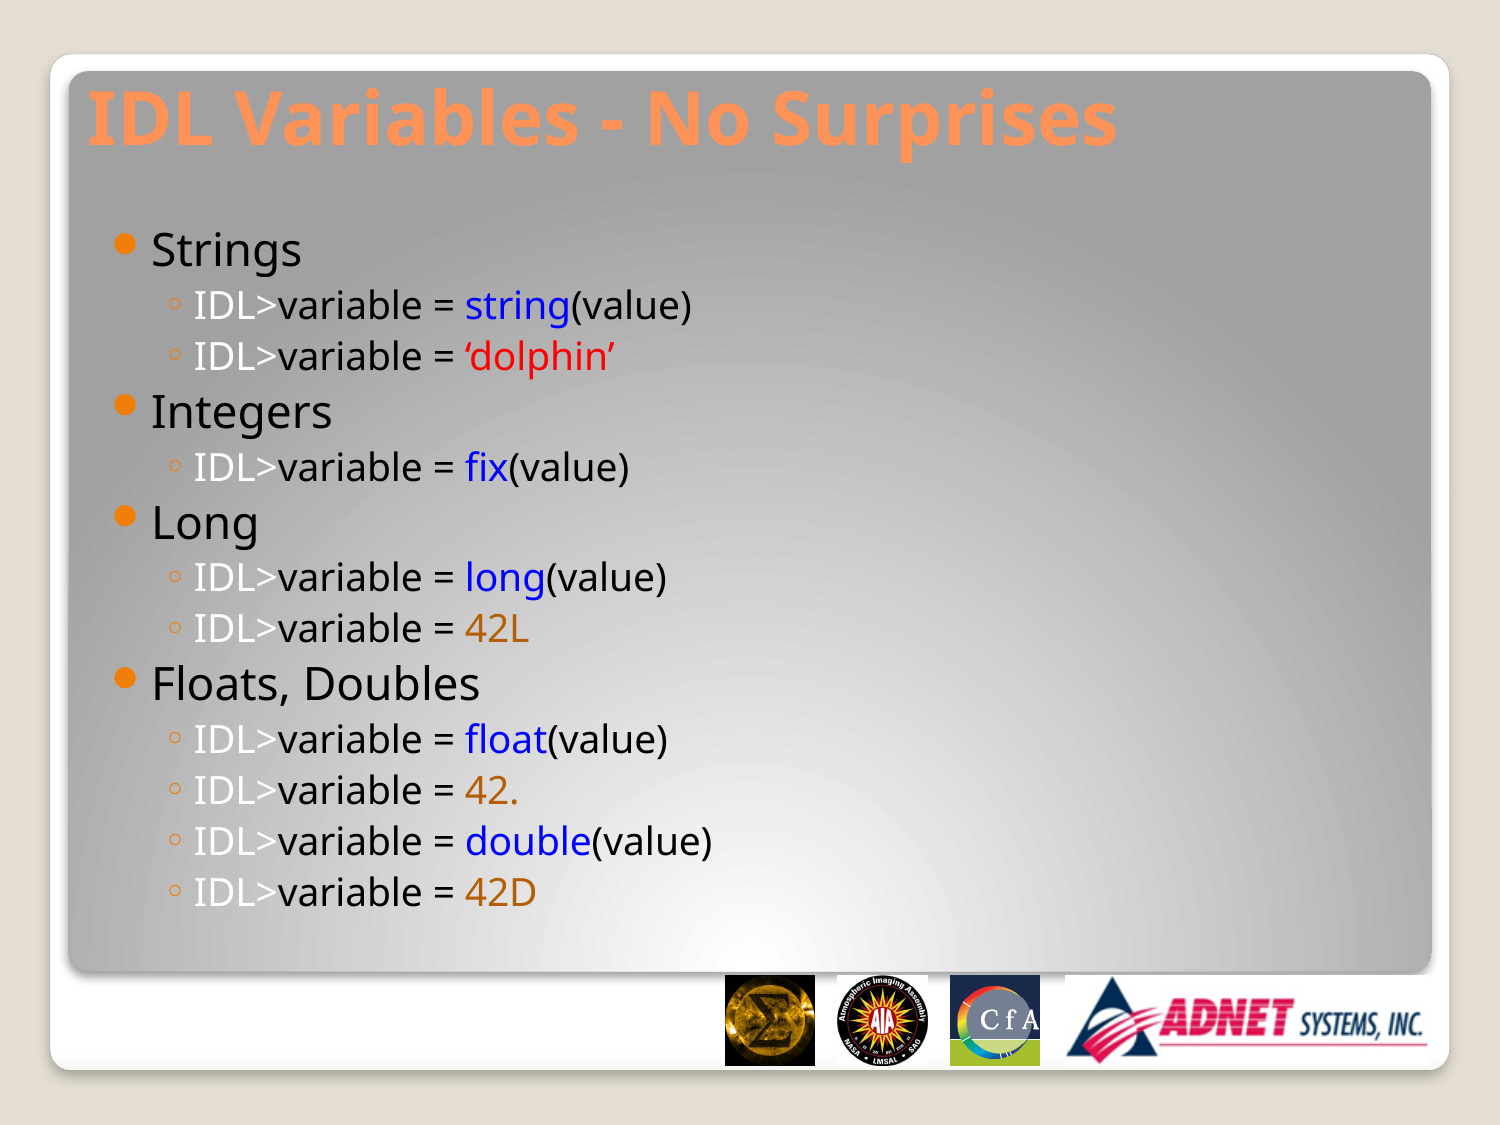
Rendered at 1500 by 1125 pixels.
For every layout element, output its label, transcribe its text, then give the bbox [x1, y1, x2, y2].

picture [1065, 974, 1430, 1066]
list Strings IDL>variable = string(value) IDL>variable = ‘dolphin’ Integers IDL>variable = fix(value) Long IDL>variable = long(value) IDL>variable = 42L Floats, Doubles IDL>variable = float(value) IDL>variable = 42. IDL>variable = double(value) IDL>variable = 42D [81, 205, 1405, 926]
picture [837, 974, 928, 1066]
picture [724, 974, 816, 1066]
title IDL Variables - No Surprises [73, 60, 1416, 168]
picture [949, 974, 1041, 1066]
